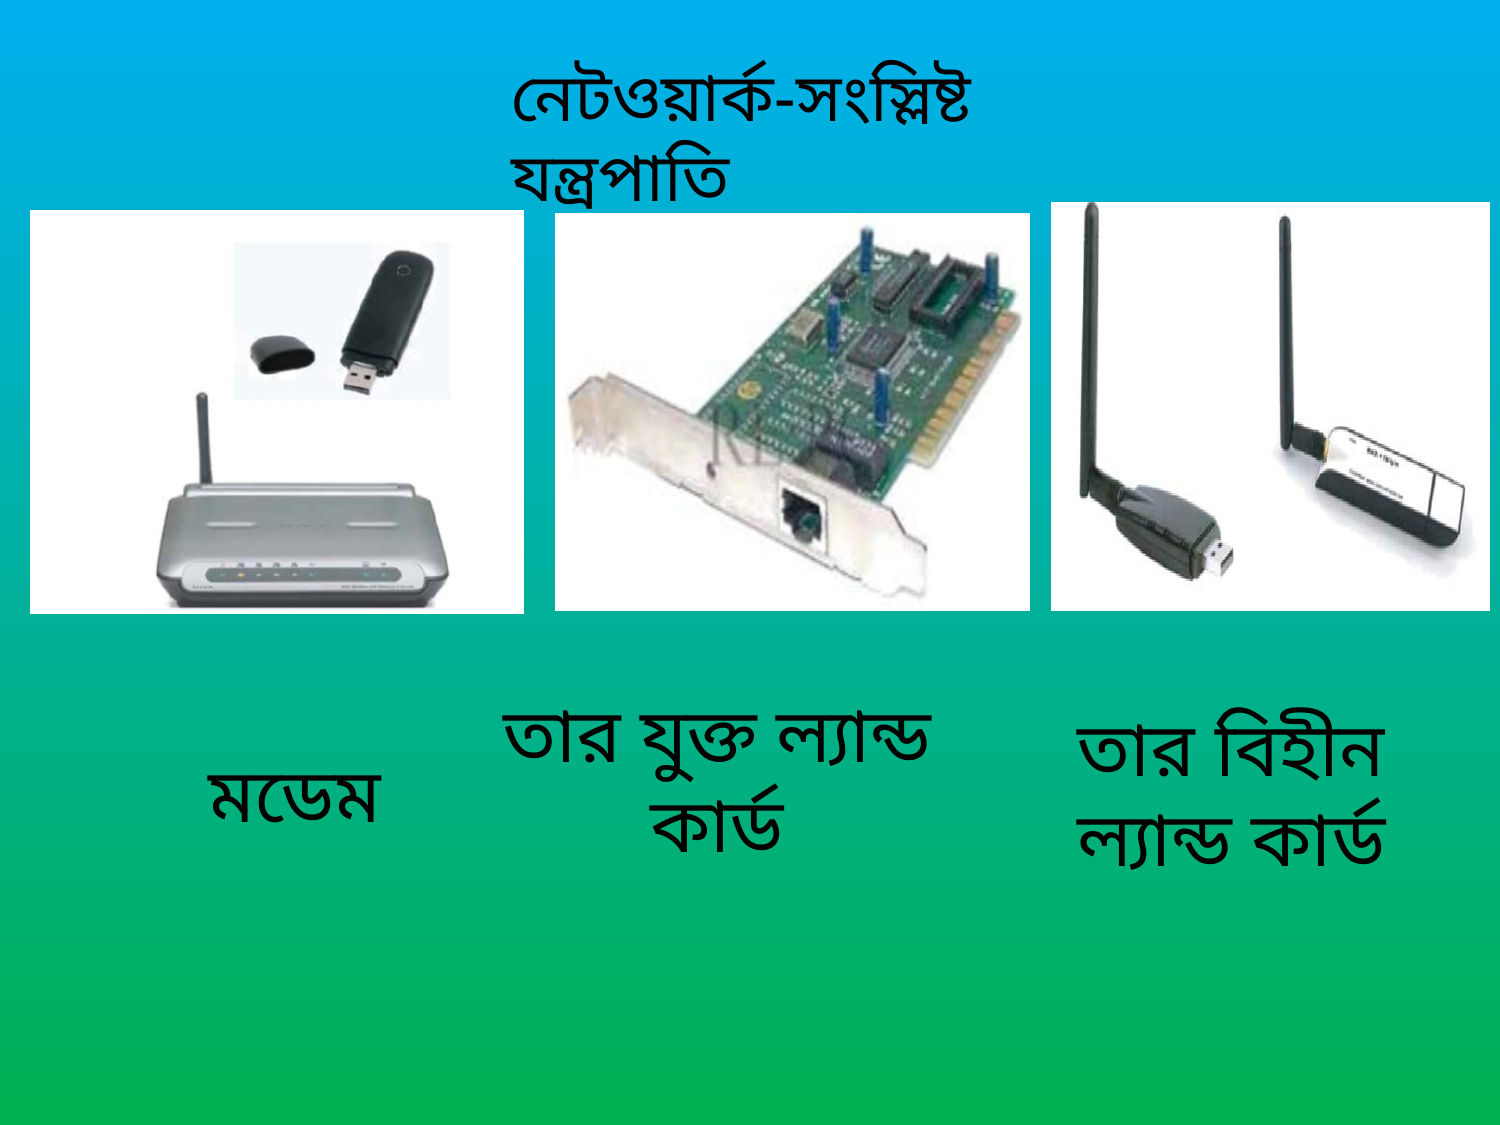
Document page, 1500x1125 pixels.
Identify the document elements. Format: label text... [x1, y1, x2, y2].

text_box তার যুক্ত ল্যান্ড কার্ড [487, 680, 947, 876]
text_box নেটওয়ার্ক-সংস্লিষ্ট যন্ত্রপাতি [496, 47, 1069, 223]
picture [555, 213, 1030, 611]
text_box তার বিহীন ল্যান্ড কার্ড [1001, 694, 1462, 890]
picture [1051, 202, 1490, 611]
picture [29, 210, 524, 615]
text_box মডেম [65, 739, 487, 845]
